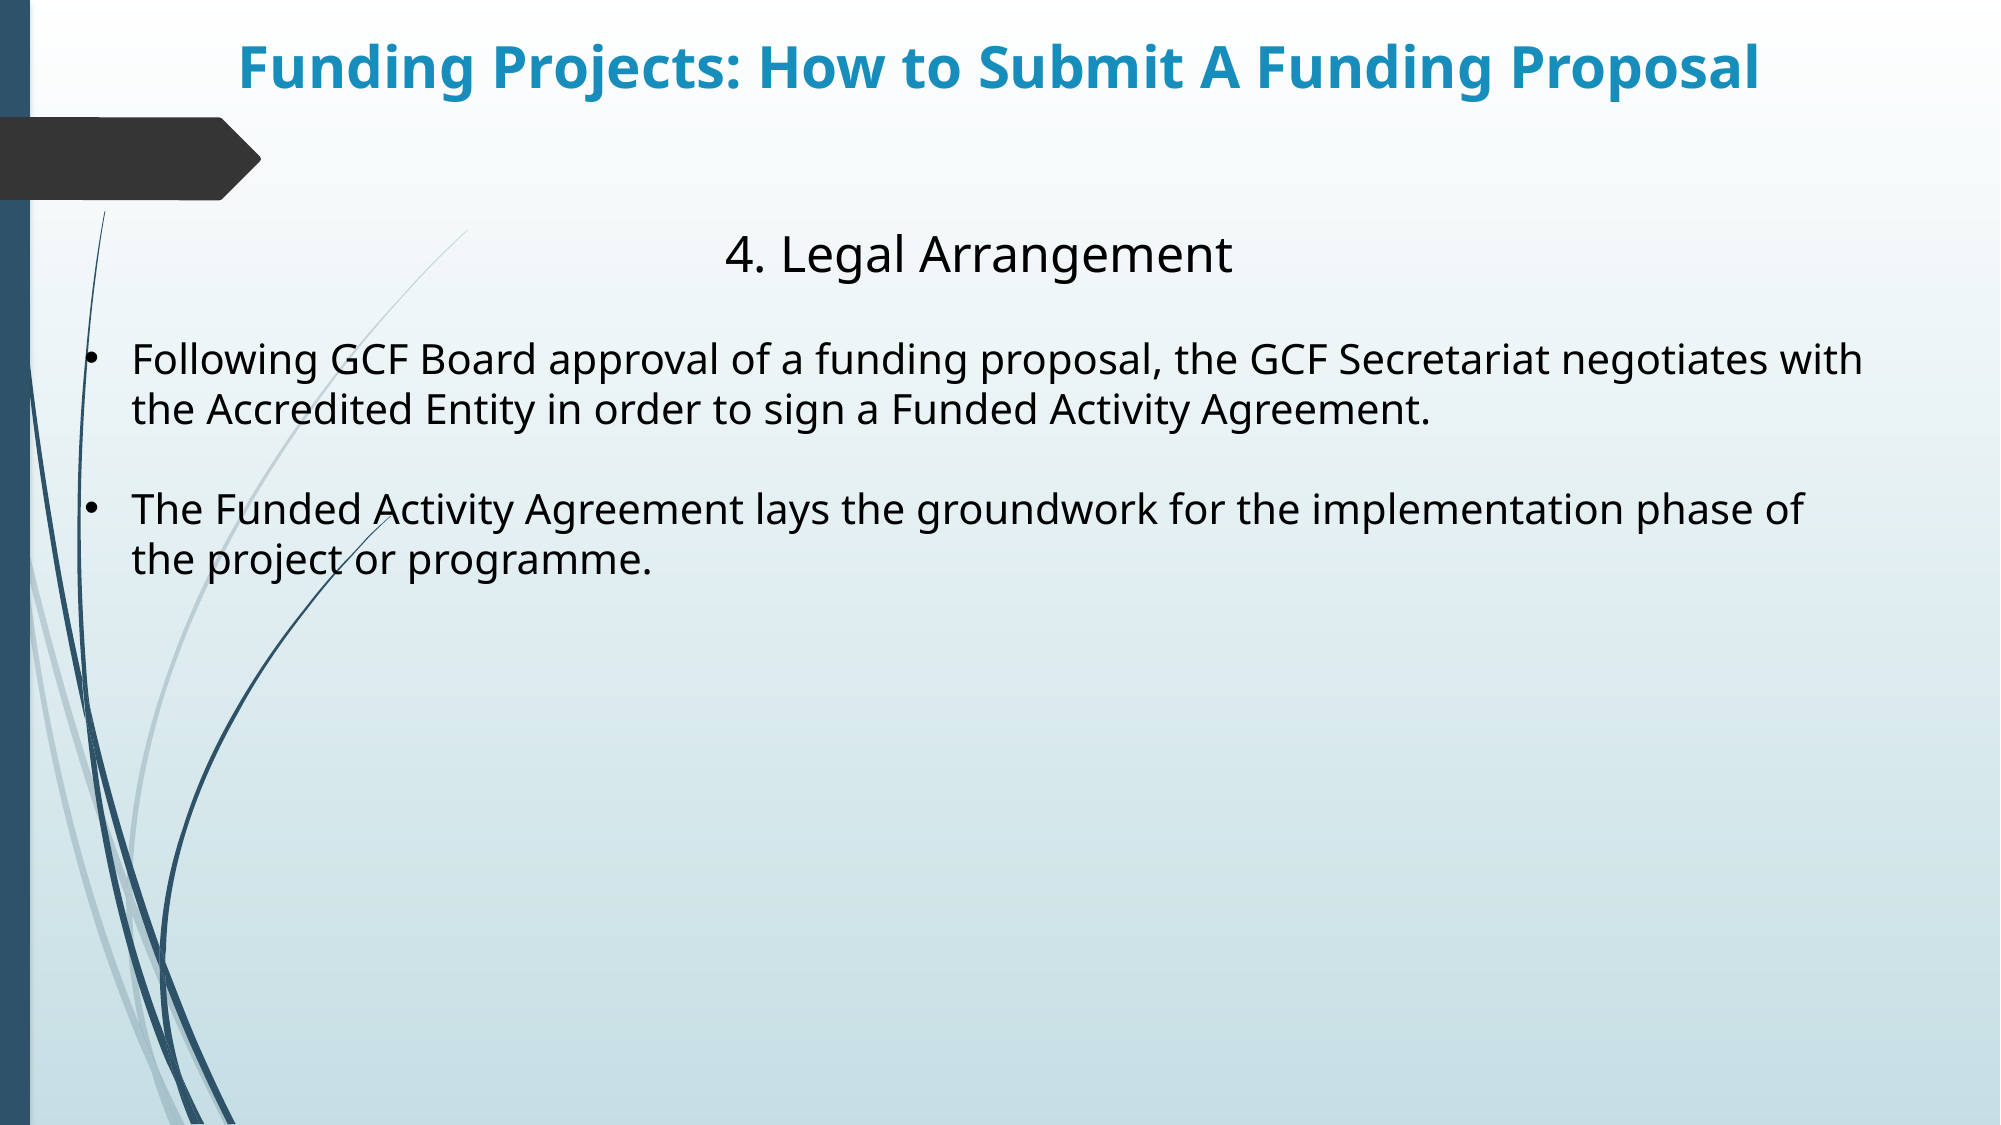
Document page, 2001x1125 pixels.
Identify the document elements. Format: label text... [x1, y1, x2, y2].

text_box 4. Legal Arrangement Following GCF Board approval of a funding proposal, the GCF Secretariat negotiates with the Accredited Entity in order to sign a Funded Activity Agreement. The Funded Activity Agreement lays the groundwork for the implementation phase of the project or programme. [69, 215, 1890, 725]
title Funding Projects: How to Submit A Funding Proposal [137, 22, 1863, 124]
list [69, 130, 1943, 1102]
